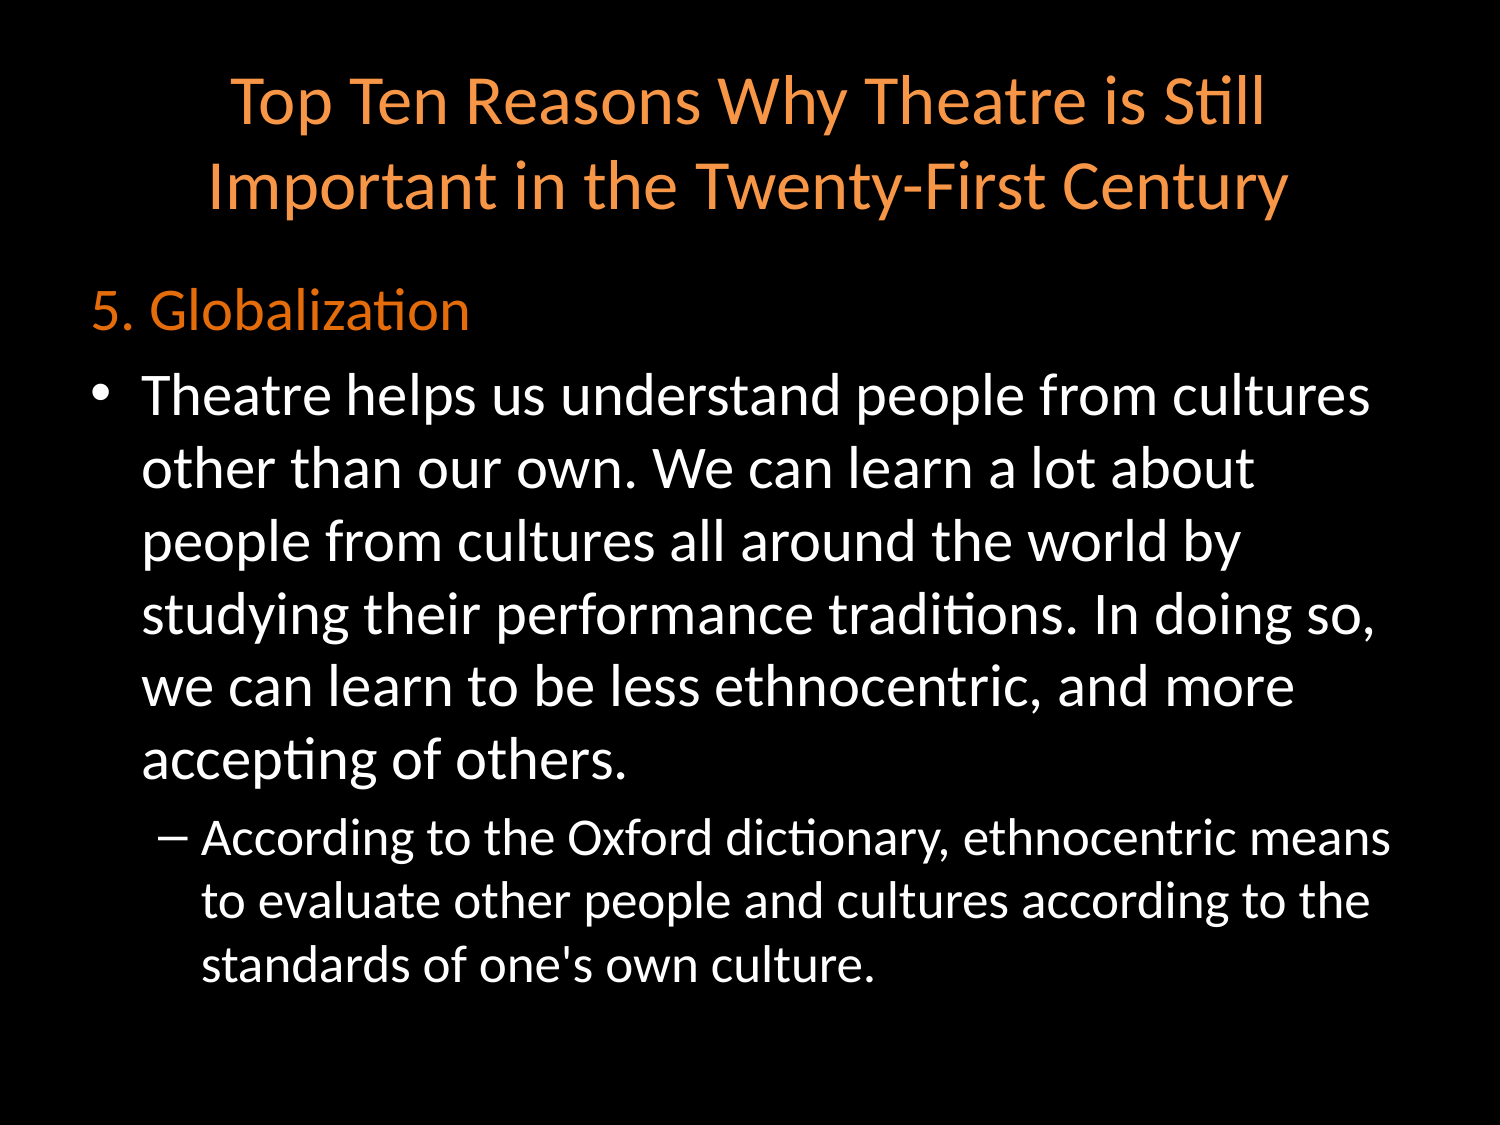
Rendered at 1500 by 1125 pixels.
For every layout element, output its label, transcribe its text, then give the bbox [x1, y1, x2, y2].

list 5. Globalization Theatre helps us understand people from cultures other than our own. We can learn a lot about people from cultures all around the world by studying their performance traditions. In doing so, we can learn to be less ethnocentric, and more accepting of others. According to the Oxford dictionary, ethnocentric means to evaluate other people and cultures according to the standards of one's own culture. [75, 262, 1425, 1005]
title Top Ten Reasons Why Theatre is Still Important in the Twenty-First Century [75, 45, 1425, 233]
